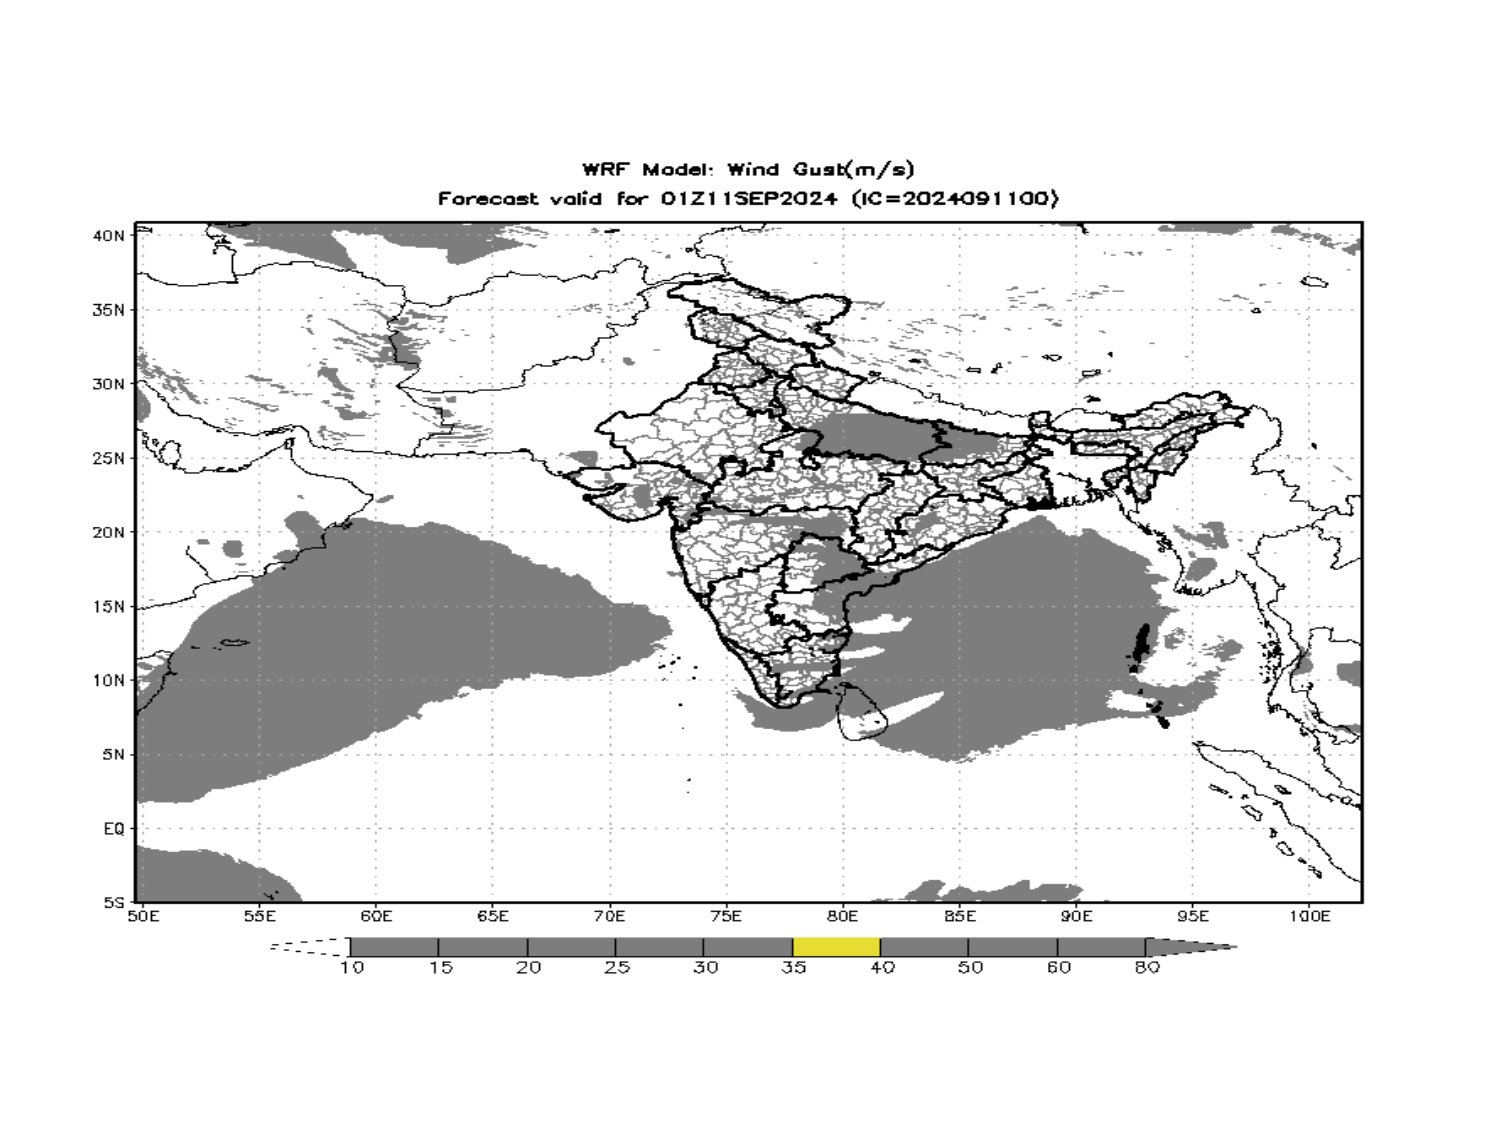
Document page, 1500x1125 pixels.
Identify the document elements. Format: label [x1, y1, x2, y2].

picture [74, 149, 1426, 976]
